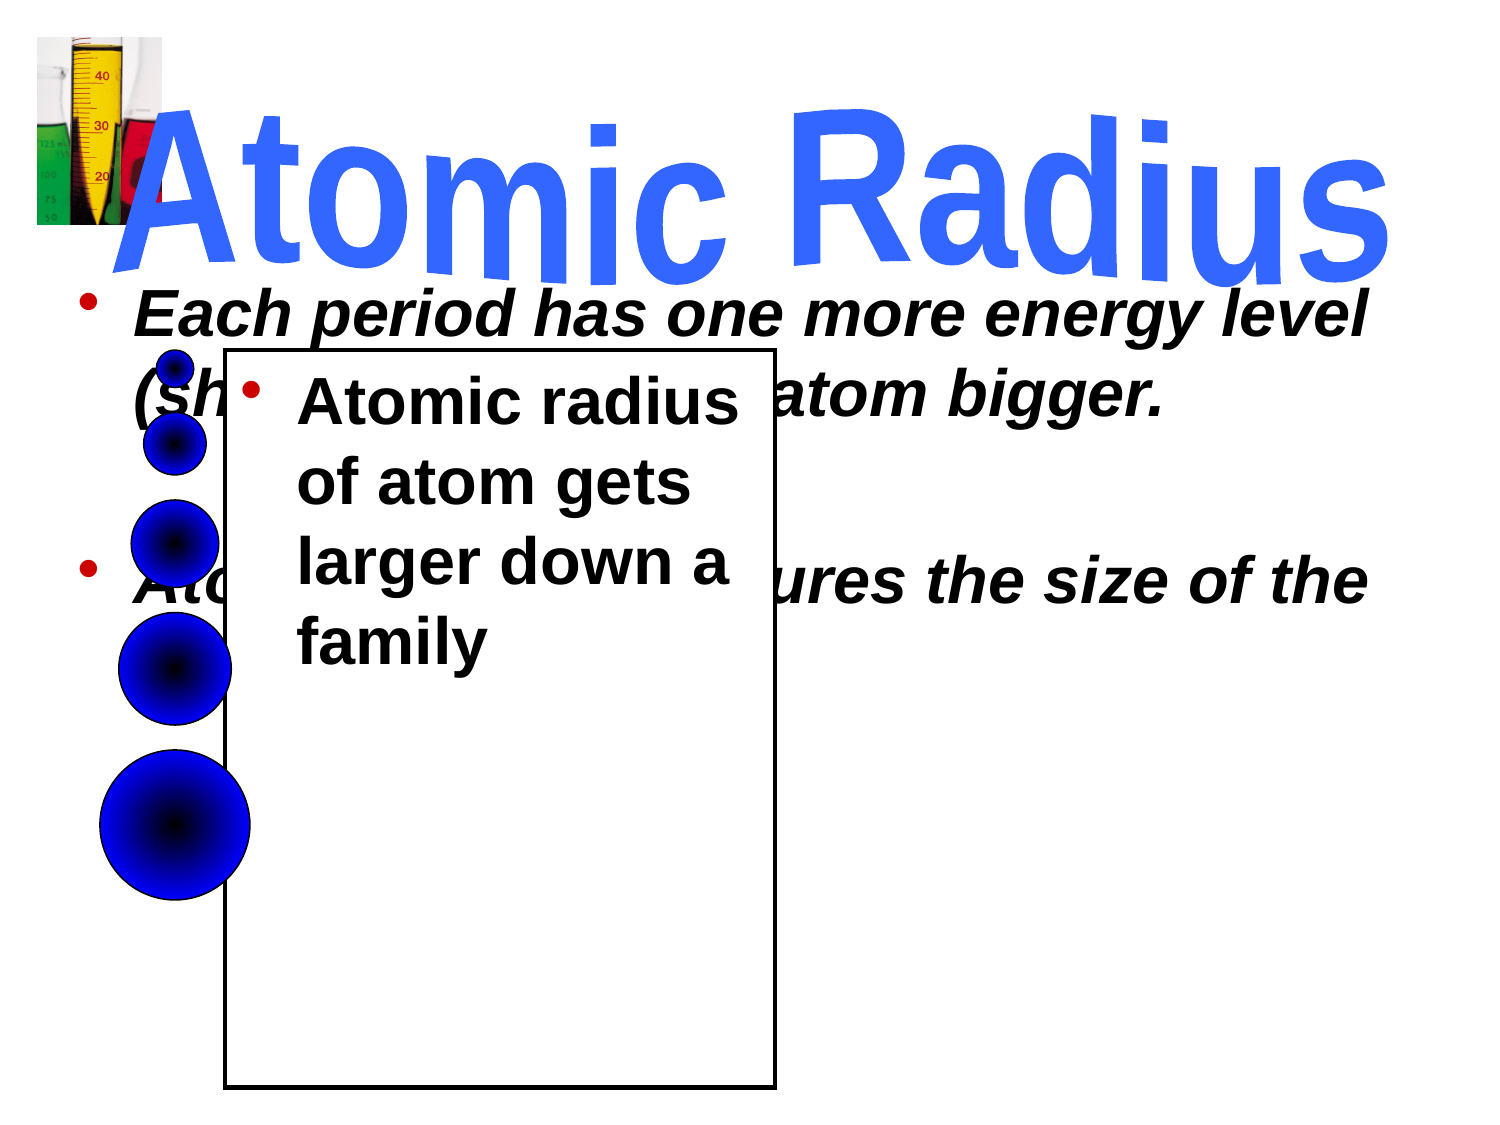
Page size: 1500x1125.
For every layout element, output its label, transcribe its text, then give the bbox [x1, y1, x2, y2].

text_box [156, 350, 194, 388]
text_box [131, 499, 219, 588]
picture [37, 37, 162, 225]
text_box [118, 612, 232, 726]
text_box [143, 412, 207, 475]
list Atomic radius of atom gets larger down a family [224, 349, 776, 1088]
text_box [99, 749, 250, 900]
list Each period has one more energy level (shell) making each atom bigger. Atomic radius measures the size of the atom. [62, 262, 1463, 1006]
